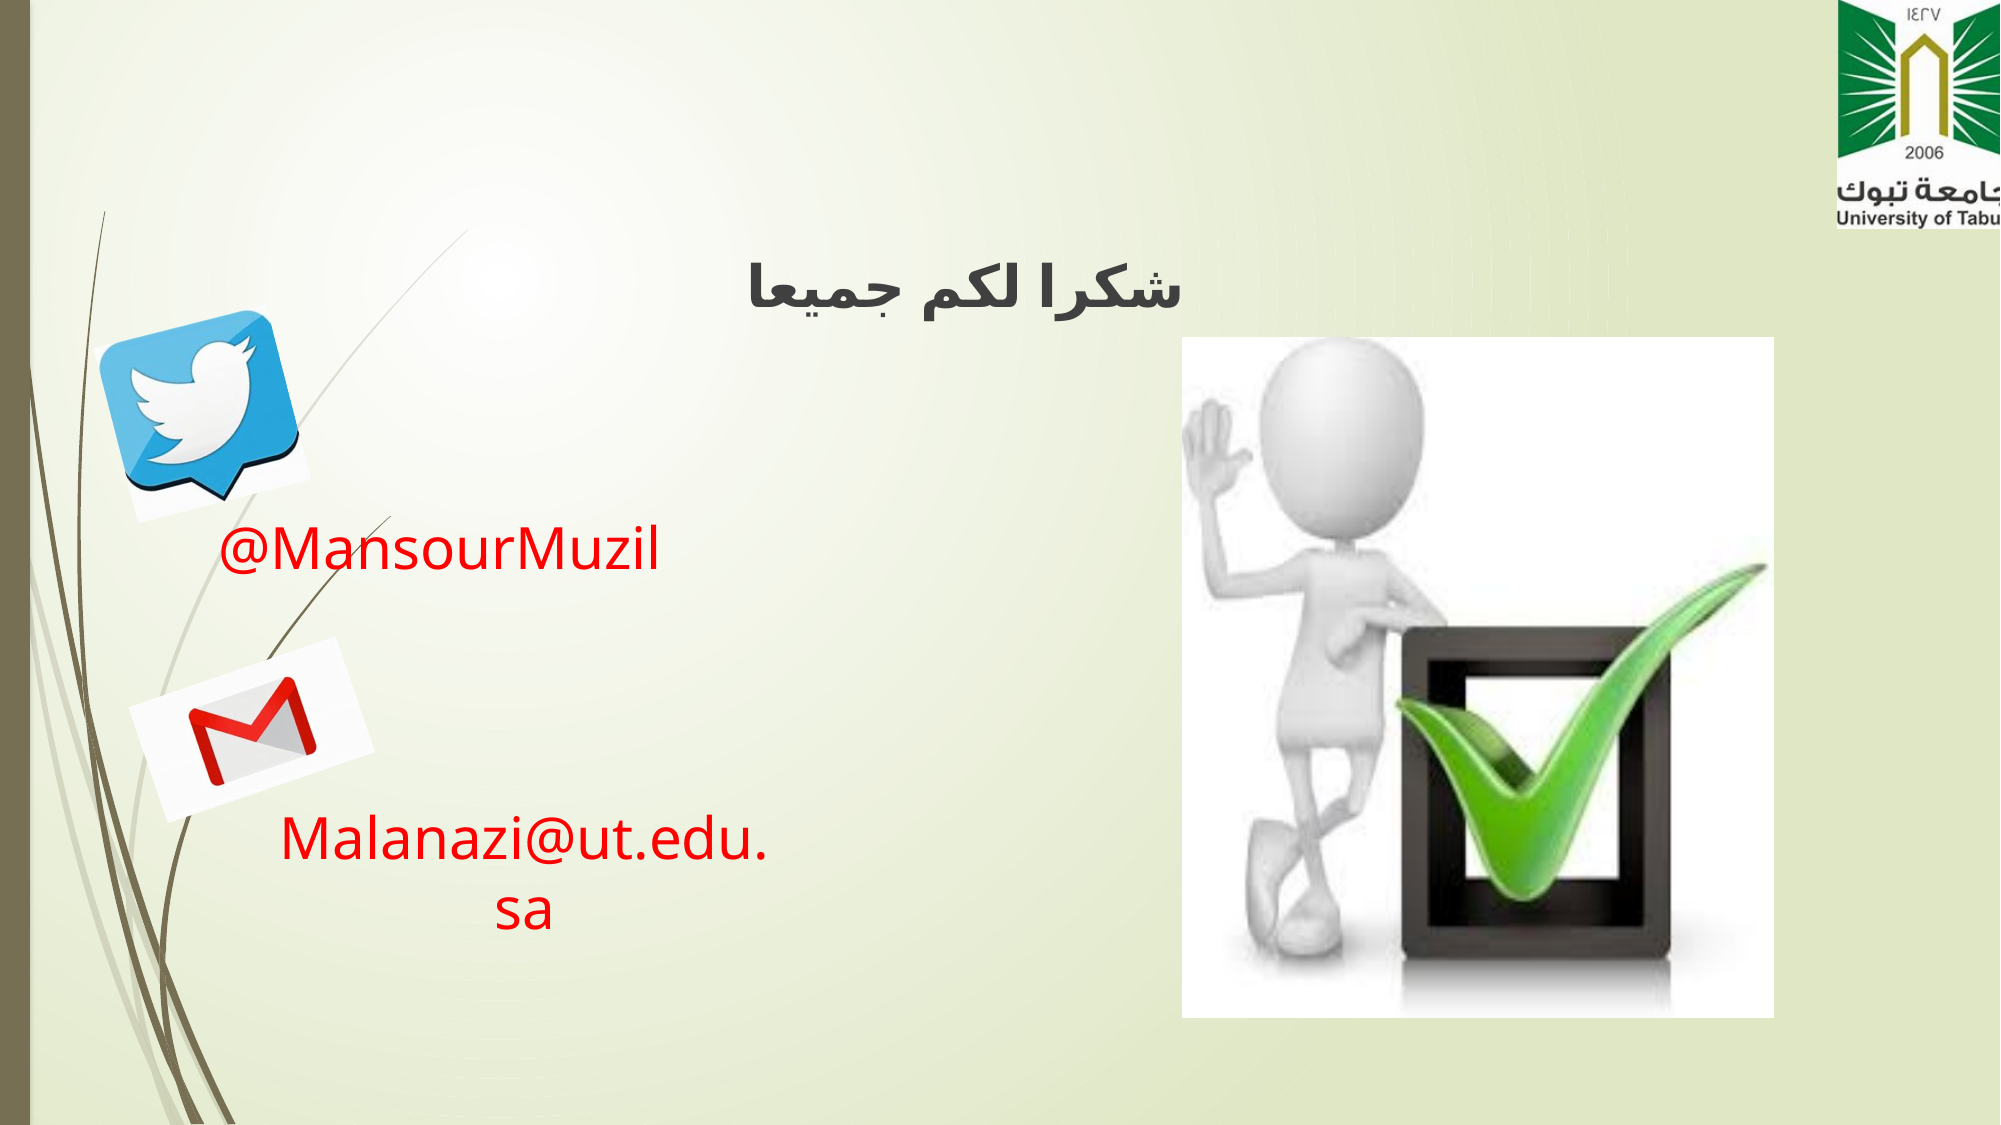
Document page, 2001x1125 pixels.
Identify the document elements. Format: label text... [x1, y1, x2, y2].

picture [1181, 336, 1774, 1018]
text_box Malanazi@ut.edu.sa [251, 793, 798, 949]
text_box @MansourMuzil [201, 503, 679, 589]
picture [94, 305, 310, 522]
list شكرا لكم جميعا [112, 241, 1818, 785]
picture [1837, 0, 2000, 230]
picture [129, 637, 374, 822]
